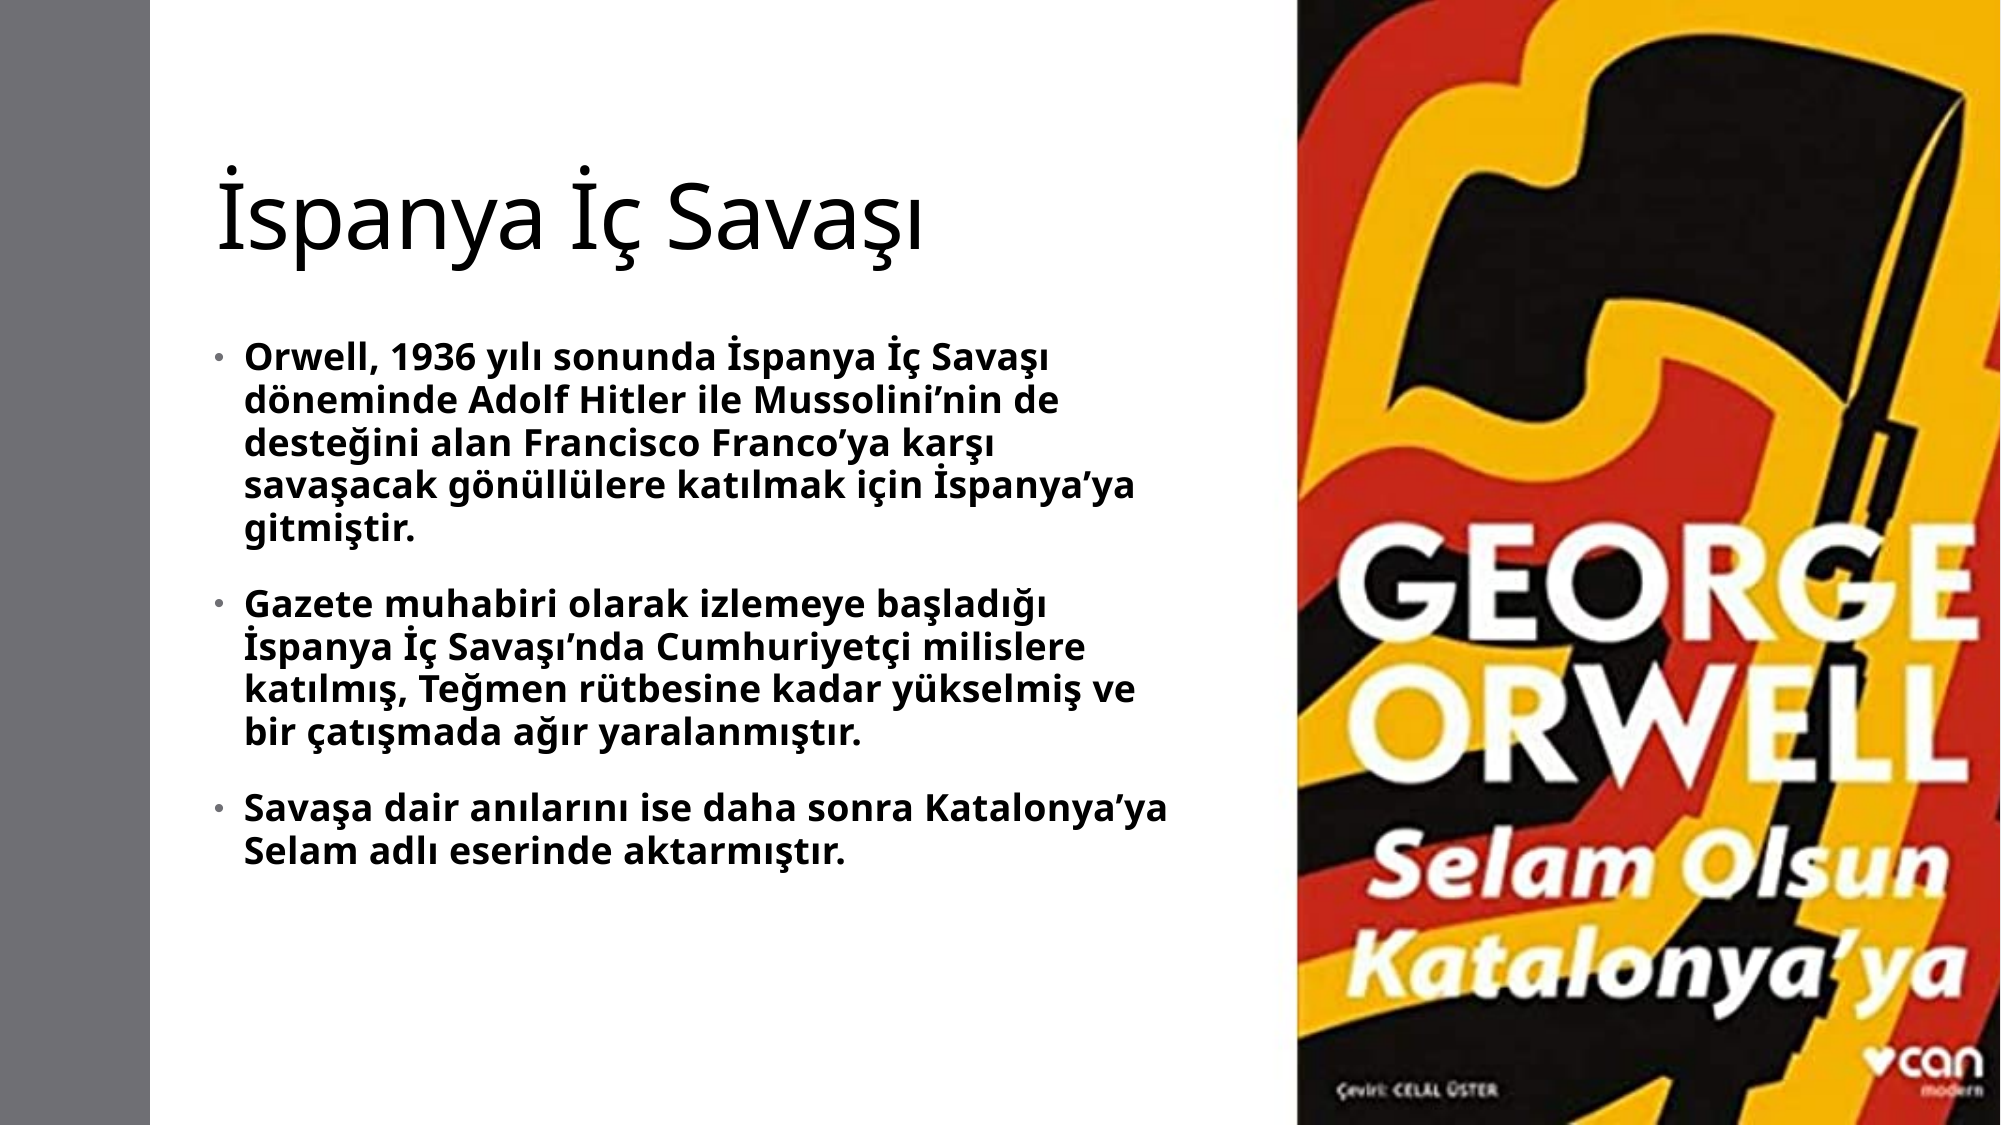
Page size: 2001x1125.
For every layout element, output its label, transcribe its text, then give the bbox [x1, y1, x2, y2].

text_box [0, 0, 151, 1125]
title İspanya İç Savaşı [201, 60, 1186, 278]
list Orwell, 1936 yılı sonunda İspanya İç Savaşı döneminde Adolf Hitler ile Mussolini’nin de desteğini alan Francisco Franco’ya karşı savaşacak gönüllülere katılmak için İspanya’ya gitmiştir. Gazete muhabiri olarak izlemeye başladığı İspanya İç Savaşı’nda Cumhuriyetçi milislere katılmış, Teğmen rütbesine kadar yükselmiş ve bir çatışmada ağır yaralanmıştır. Savaşa dair anılarını ise daha sonra Katalonya’ya Selam adlı eserinde aktarmıştır. [198, 328, 1186, 1014]
picture [1236, 0, 2000, 1125]
